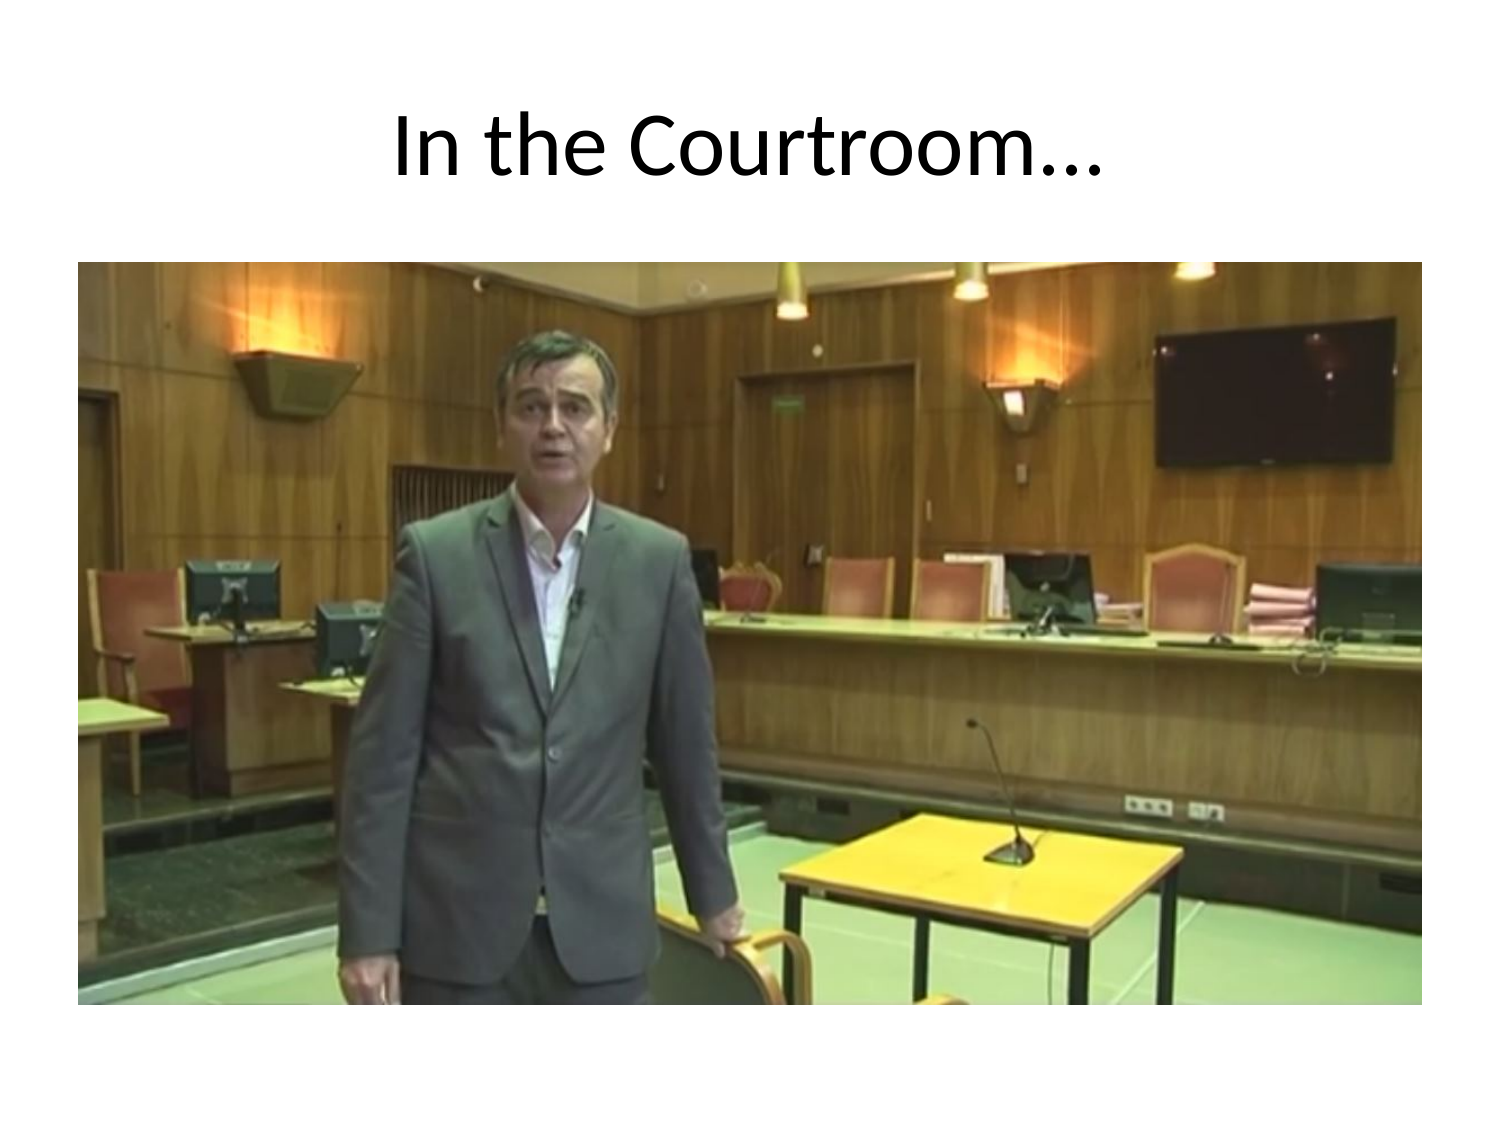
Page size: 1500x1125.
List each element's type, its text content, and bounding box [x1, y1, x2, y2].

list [78, 262, 1422, 1006]
title In the Courtroom... [75, 45, 1425, 233]
